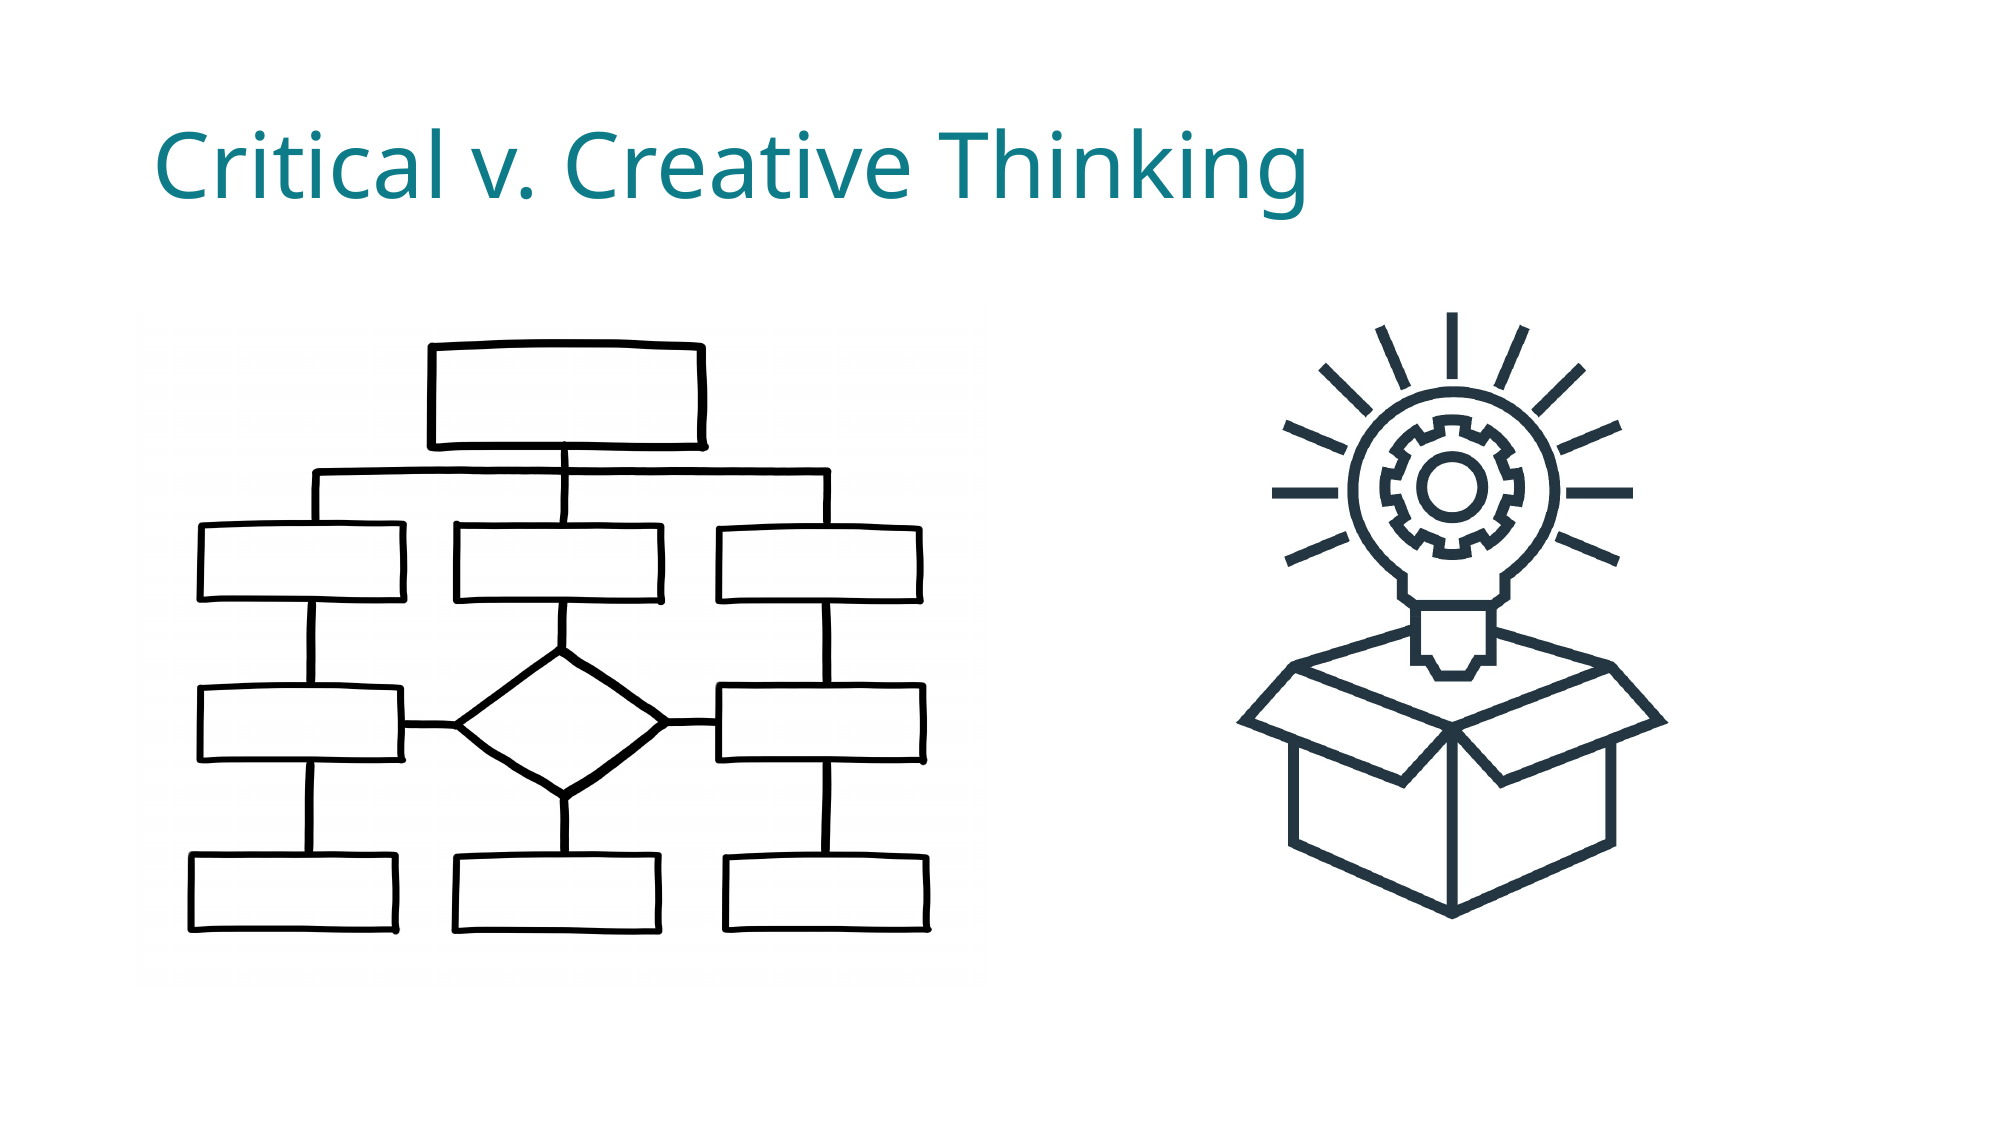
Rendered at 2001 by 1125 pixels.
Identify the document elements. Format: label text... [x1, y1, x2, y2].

title Critical v. Creative Thinking [137, 59, 1863, 278]
picture [1153, 226, 1799, 987]
picture [137, 307, 987, 988]
